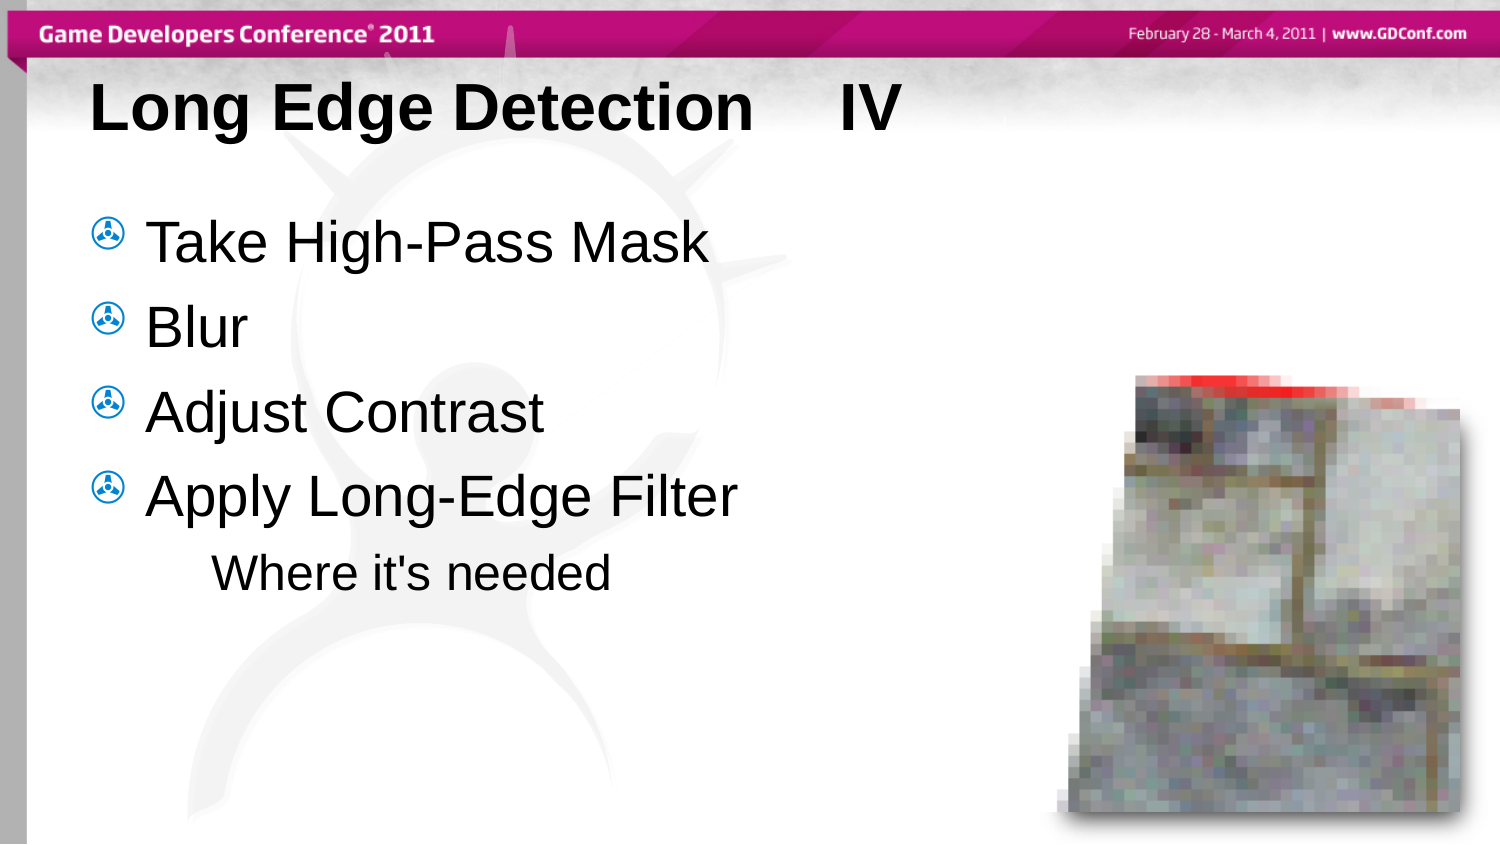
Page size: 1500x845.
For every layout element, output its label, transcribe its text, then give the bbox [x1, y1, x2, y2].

picture [0, 0, 1500, 844]
list Take High-Pass Mask Blur Adjust Contrast Apply Long-Edge Filter Where it's needed [75, 196, 1425, 769]
title Long Edge Detection IV [75, 26, 1425, 183]
